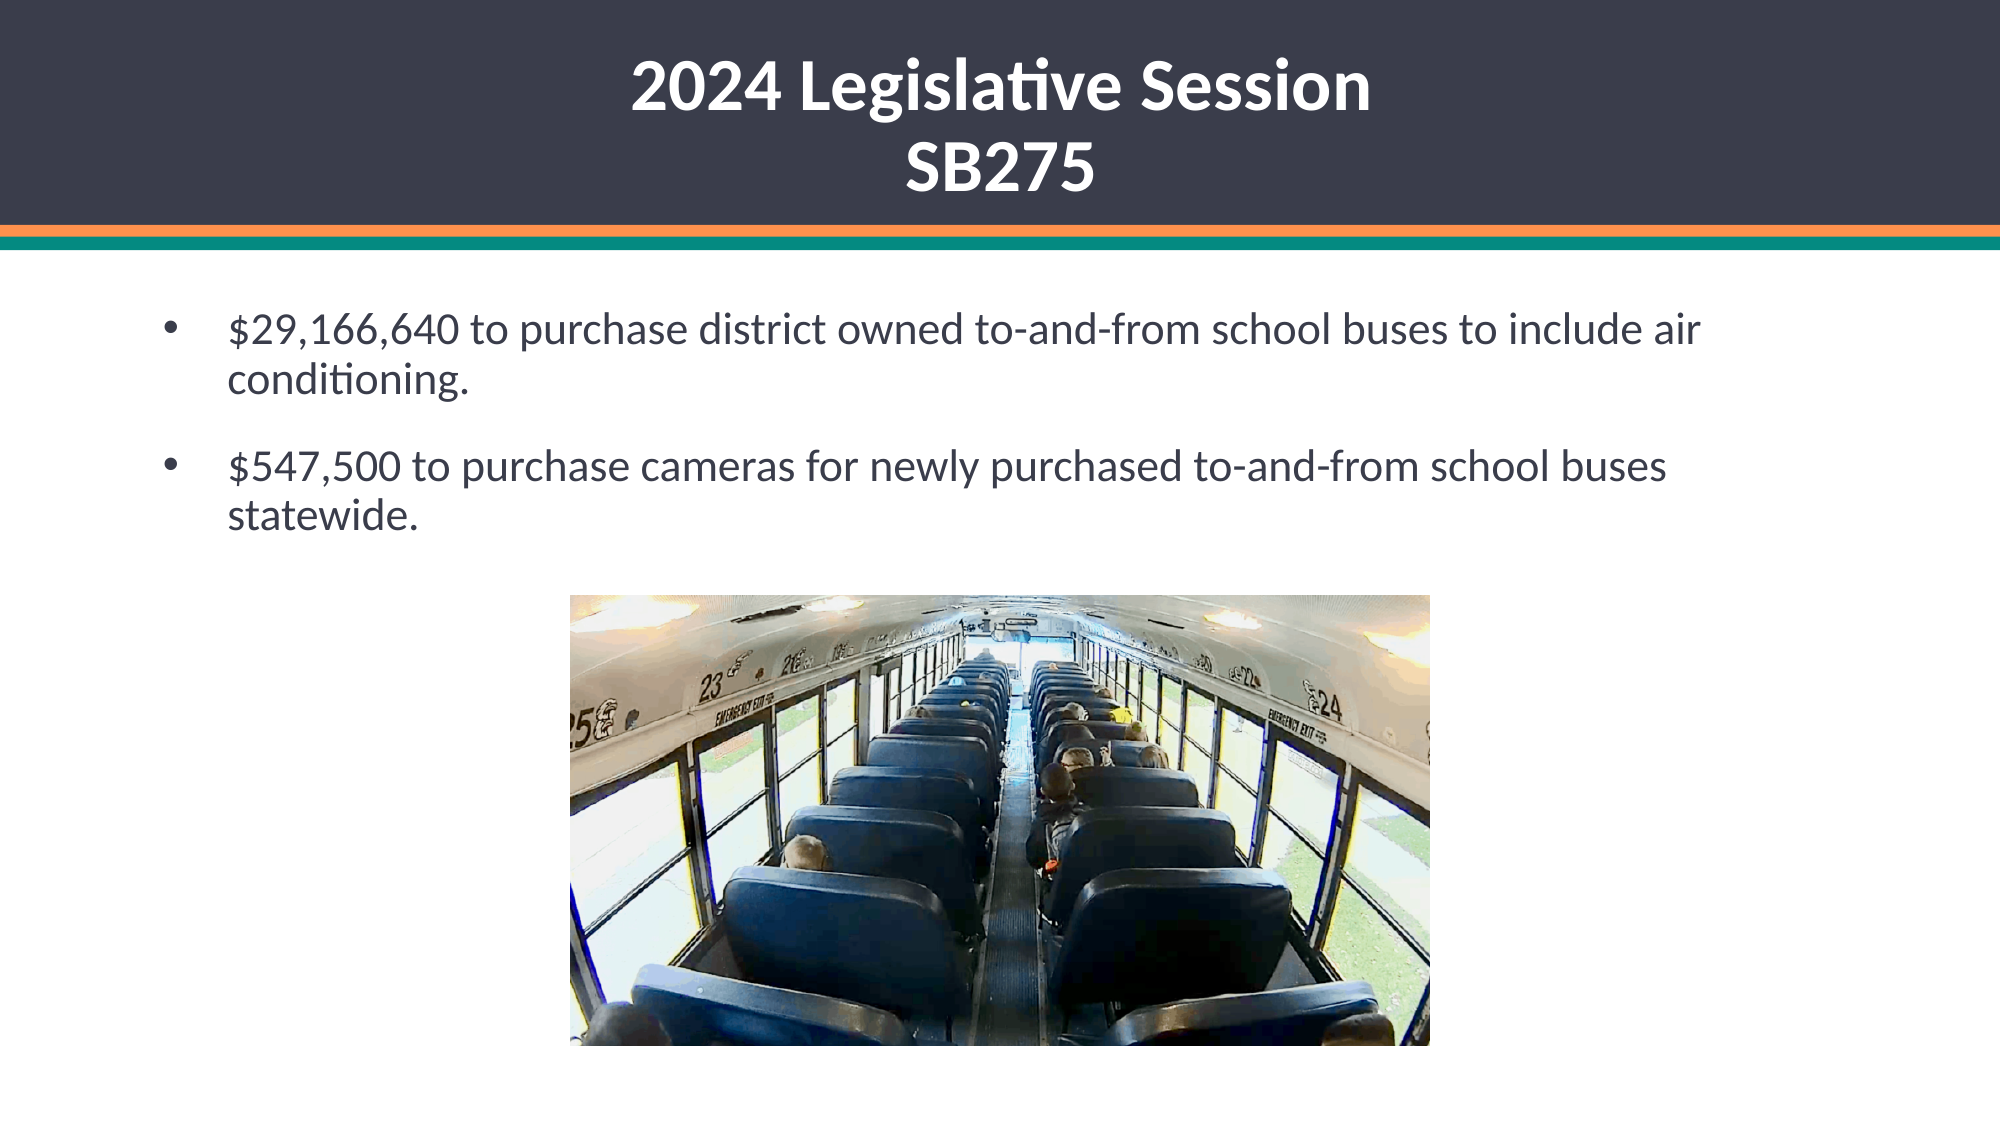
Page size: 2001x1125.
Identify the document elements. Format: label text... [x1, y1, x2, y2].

list $29,166,640 to purchase district owned to-and-from school buses to include air conditioning. $547,500 to purchase cameras for newly purchased to-and-from school buses statewide. [137, 297, 1863, 1011]
title 2024 Legislative Session SB275 [29, 41, 1975, 212]
picture [570, 595, 1430, 1046]
